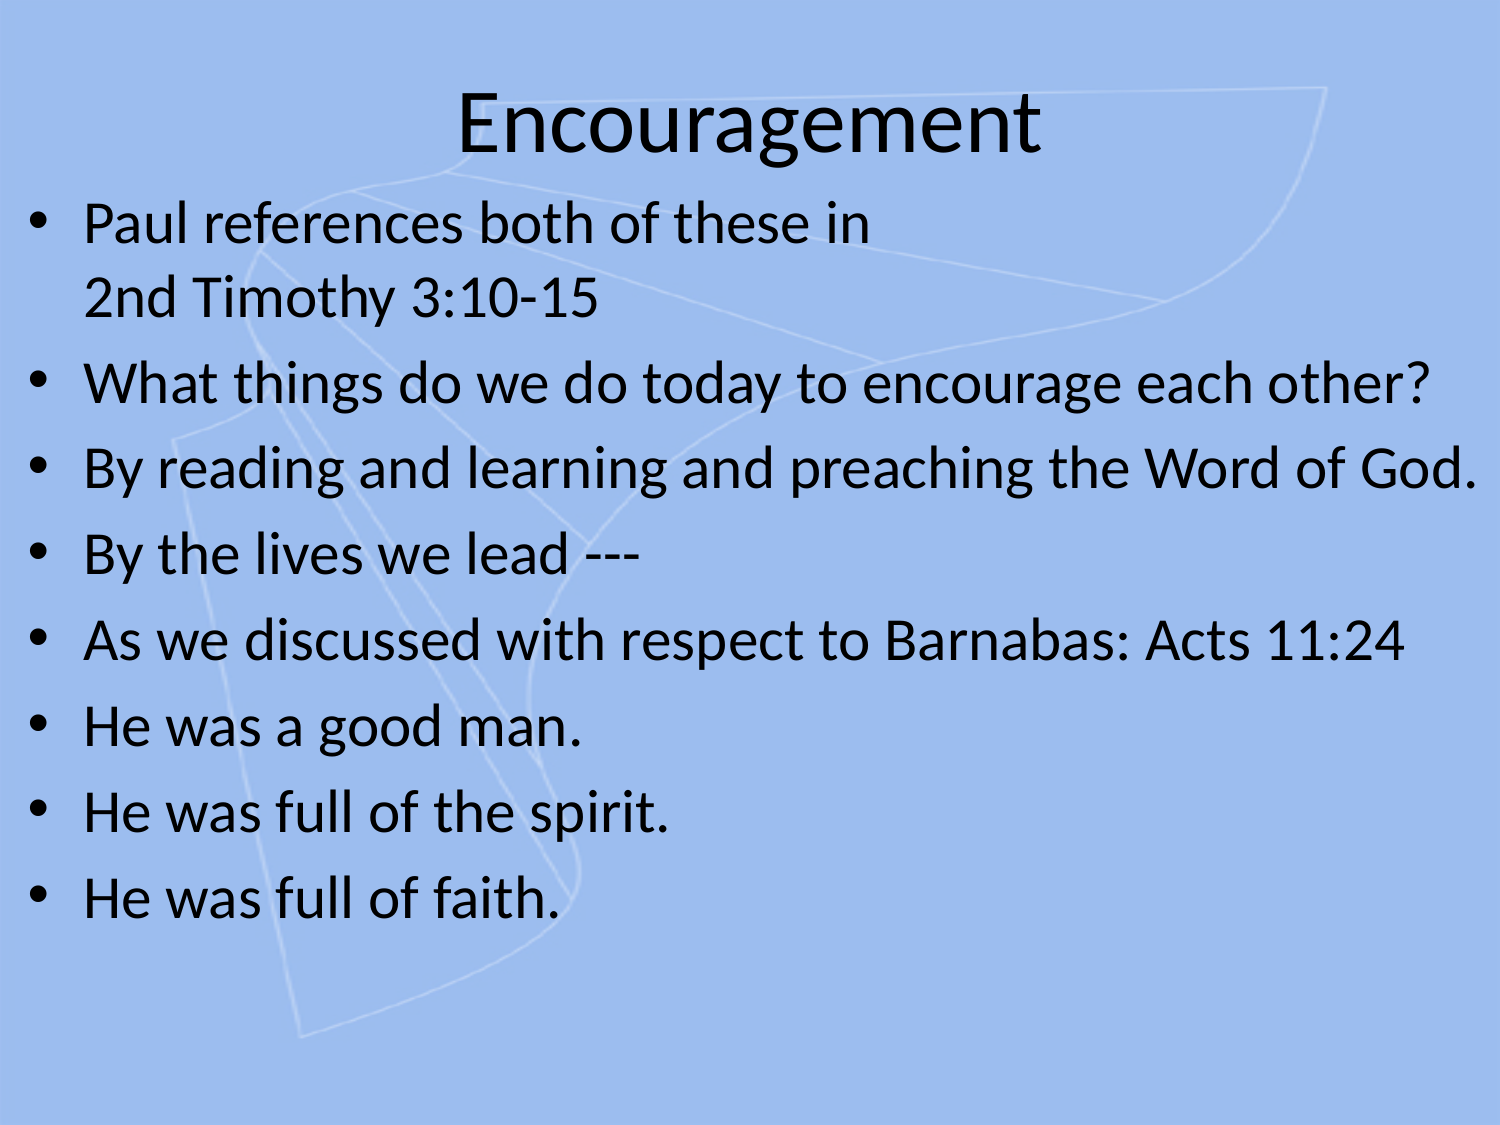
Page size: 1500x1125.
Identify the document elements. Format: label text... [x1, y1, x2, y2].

title Encouragement [75, 45, 1425, 174]
list Paul references both of these in 2nd Timothy 3:10-15 What things do we do today to encourage each other? By reading and learning and preaching the Word of God. By the lives we lead --- As we discussed with respect to Barnabas: Acts 11:24 He was a good man. He was full of the spirit. He was full of faith. [12, 174, 1500, 1038]
